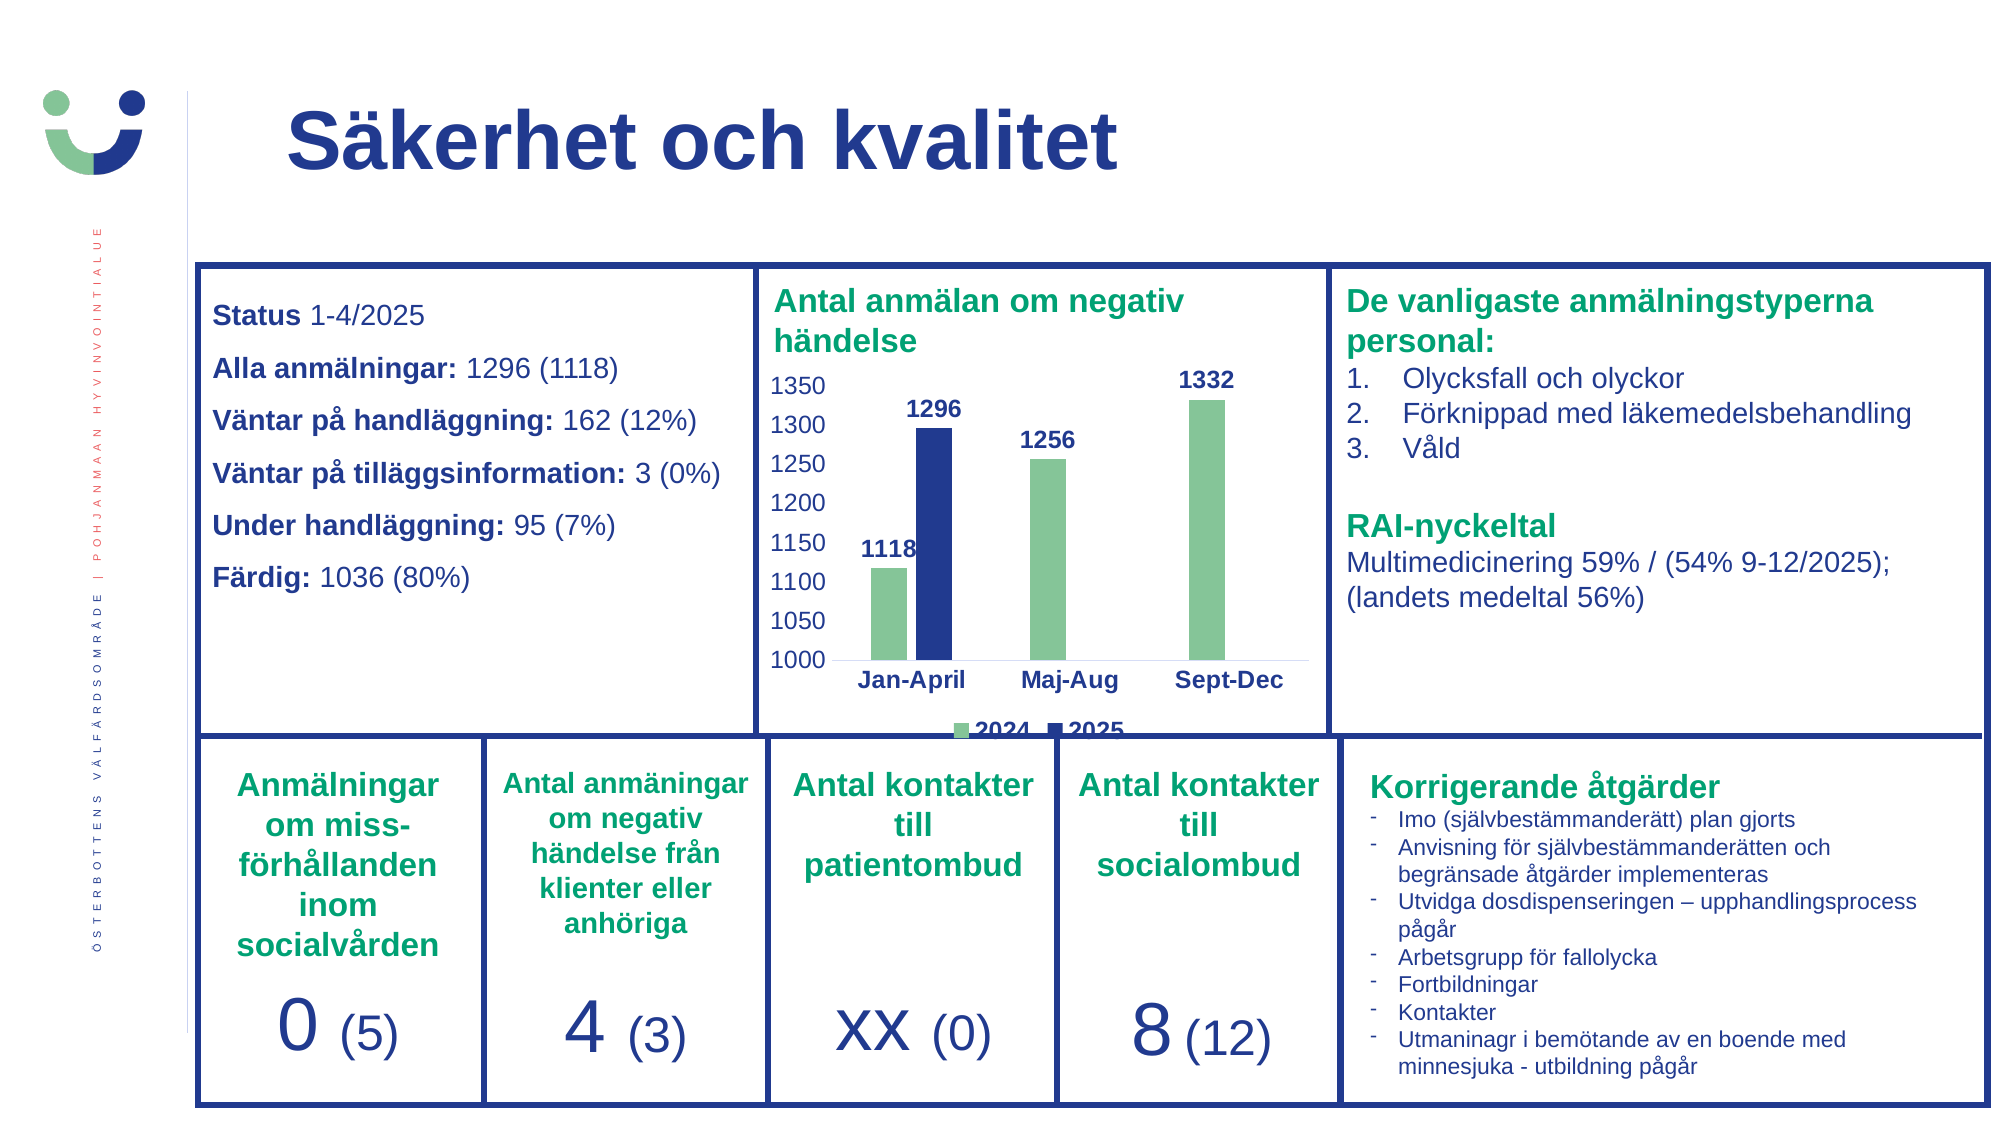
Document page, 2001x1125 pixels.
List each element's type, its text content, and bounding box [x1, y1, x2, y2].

text_box Status 1-4/2025 Alla anmälningar: 1296 (1118) Väntar på handläggning: 162 (12%) Väntar på tilläggsinformation: 3 (0%) Under handläggning: 95 (7%) Färdig: 1036 (80%) [197, 271, 758, 654]
text_box 8 (12) [1067, 972, 1338, 1078]
text_box Anmälningar om miss-förhållanden inom socialvården [197, 755, 479, 971]
text_box 0 (5) [212, 968, 465, 1073]
text_box Antal anmäningar om negativ händelse från klienter eller anhöriga [484, 757, 767, 947]
text_box Korrigerande åtgärder Imo (självbestämmanderätt) plan gjorts Anvisning för självbestämmanderätten och begränsade åtgärder implementeras Utvidga dosdispenseringen – upphandlingsprocess pågår Arbetsgrupp för fallolycka Fortbildningar Kontakter Utmaninagr i bemötande av en boende med minnesjuka - utbildning pågår [1355, 757, 1968, 1087]
text_box Antal kontakter till socialombud [1060, 755, 1338, 891]
title Säkerhet och kvalitet [271, 67, 1968, 218]
text_box 4 (3) [500, 969, 753, 1075]
text_box De vanligaste anmälningstyperna personal: Olycksfall och olyckor Förknippad med läkemedelsbehandling Våld RAI-nyckeltal Multimedicinering 59% / (54% 9-12/2025); (landets medeltal 56%) [1331, 271, 1987, 696]
picture [43, 90, 145, 175]
text_box Antal anmälan om negativ händelse [758, 271, 1331, 367]
text_box Antal kontakter till patientombud [772, 755, 1055, 891]
chart [758, 364, 1321, 750]
text_box xx (0) [788, 968, 1041, 1073]
